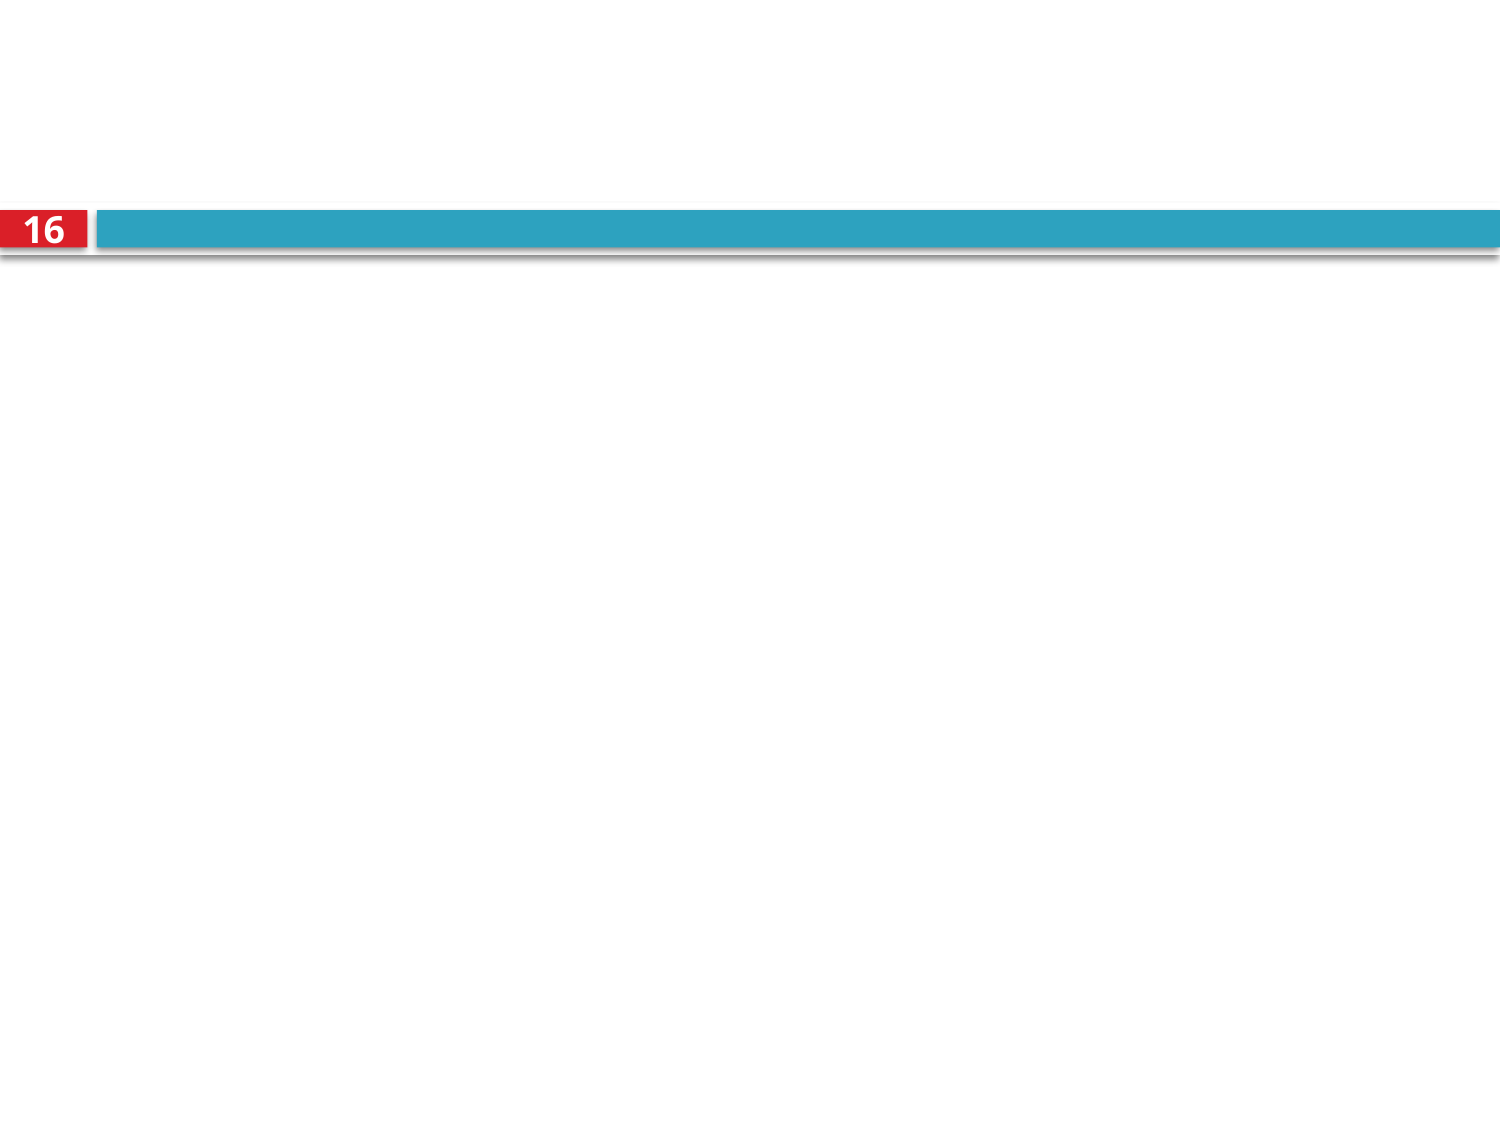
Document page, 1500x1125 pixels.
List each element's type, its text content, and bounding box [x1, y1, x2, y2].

slide_number 16 [0, 206, 88, 257]
